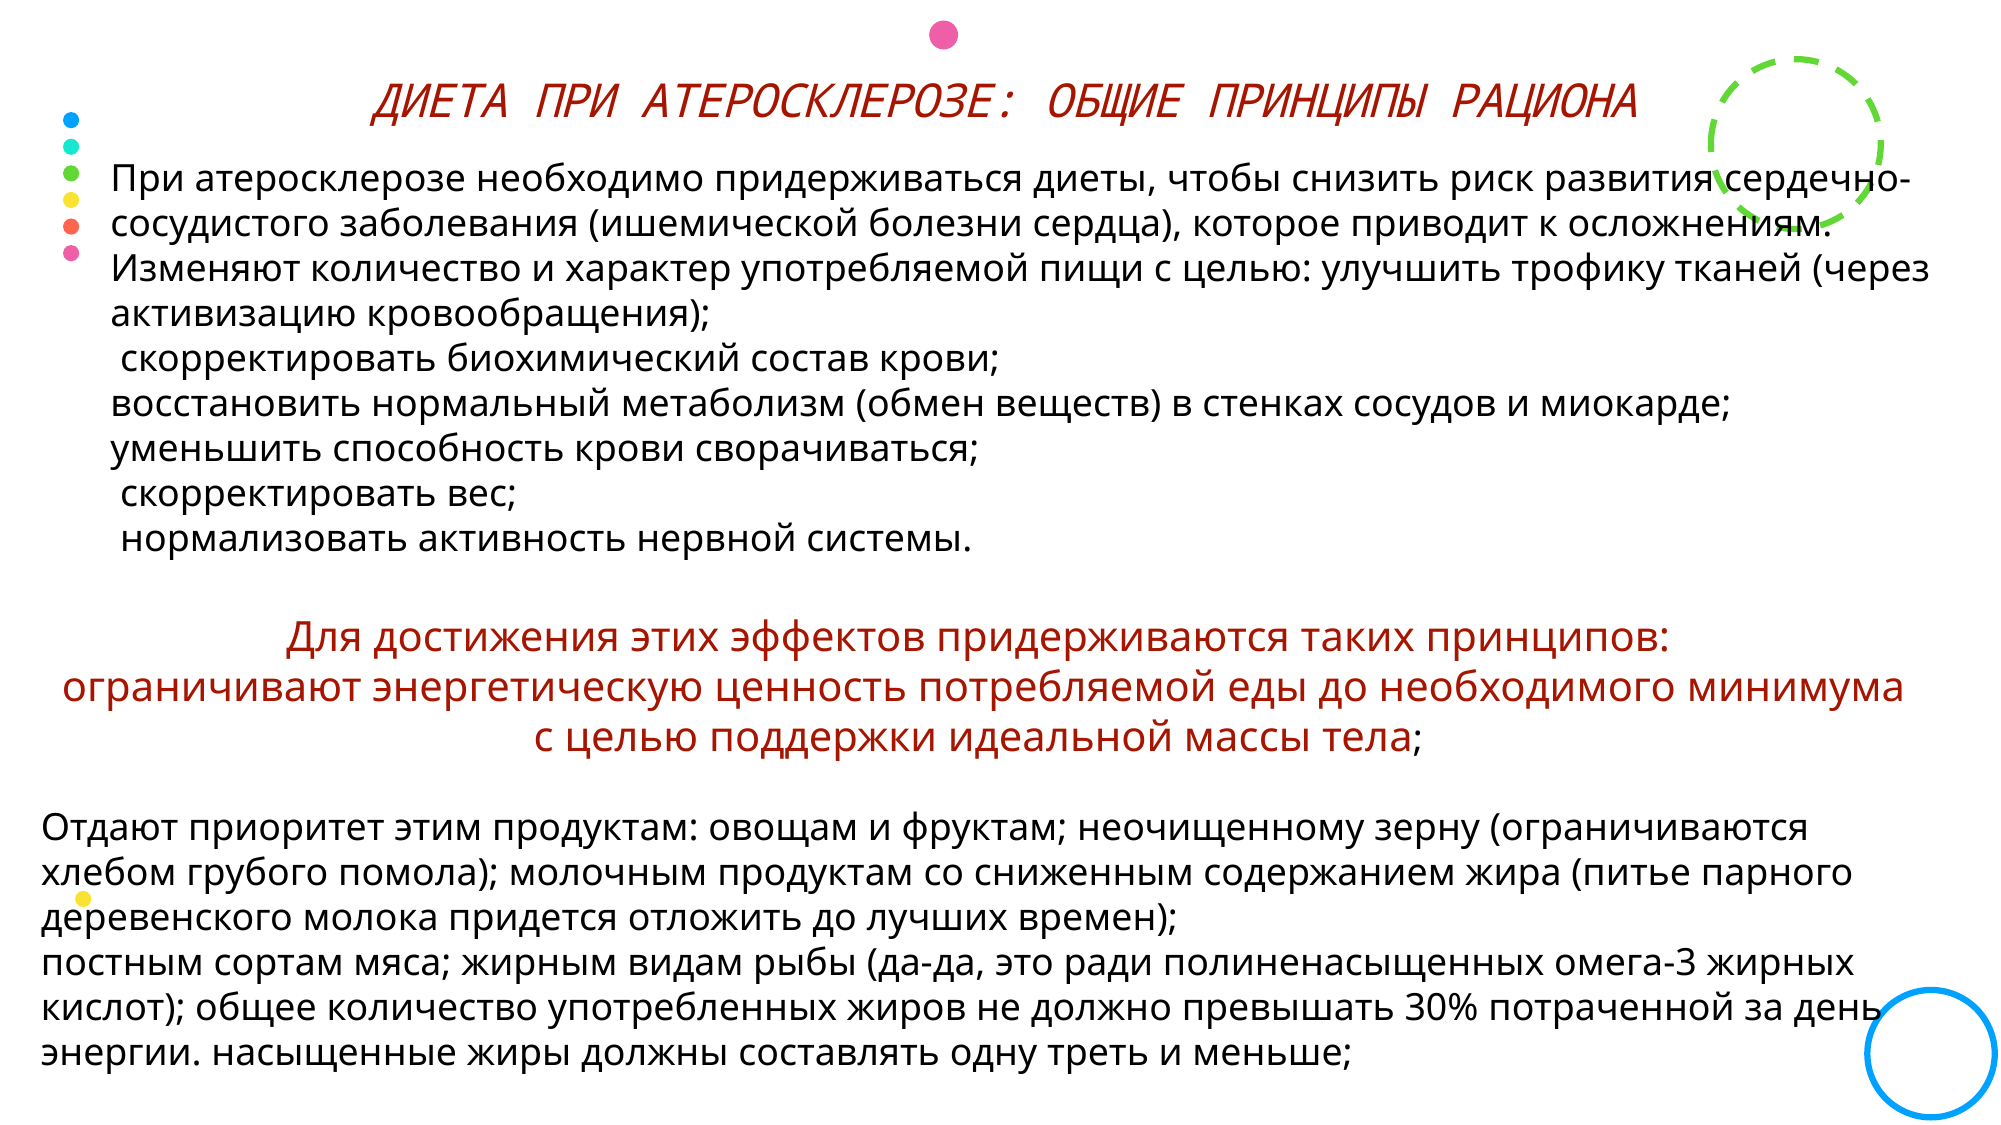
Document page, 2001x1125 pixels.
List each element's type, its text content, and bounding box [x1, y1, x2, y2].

text_box Отдают приоритет этим продуктам: овощам и фруктам; неочищенному зерну (ограничиваются хлебом грубого помола); молочным продуктам со сниженным содержанием жира (питье парного деревенского молока придется отложить до лучших времен); постным сортам мяса; жирным видам рыбы (да-да, это ради полиненасыщенных омега-3 жирных кислот); общее количество употребленных жиров не должно превышать 30% потраченной за день энергии. насыщенные жиры должны составлять одну треть и меньше; [26, 795, 1953, 1125]
title Диета при атеросклерозе: общие принципы рациона [180, 69, 1830, 146]
text_box Для достижения этих эффектов придерживаются таких принципов: ограничивают энергетическую ценность потребляемой еды до необходимого минимума с целью поддержки идеальной массы тела; [26, 602, 1931, 795]
text_box При атеросклерозе необходимо придерживаться диеты, чтобы снизить риск развития сердечно-сосудистого заболевания (ишемической болезни сердца), которое приводит к осложнениям. Изменяют количество и характер употребляемой пищи с целью: улучшить трофику тканей (через активизацию кровообращения); скорректировать биохимический состав крови; восстановить нормальный метаболизм (обмен веществ) в стенках сосудов и миокарде; уменьшить способность крови сворачиваться; скорректировать вес; нормализовать активность нервной системы. [95, 146, 1953, 612]
